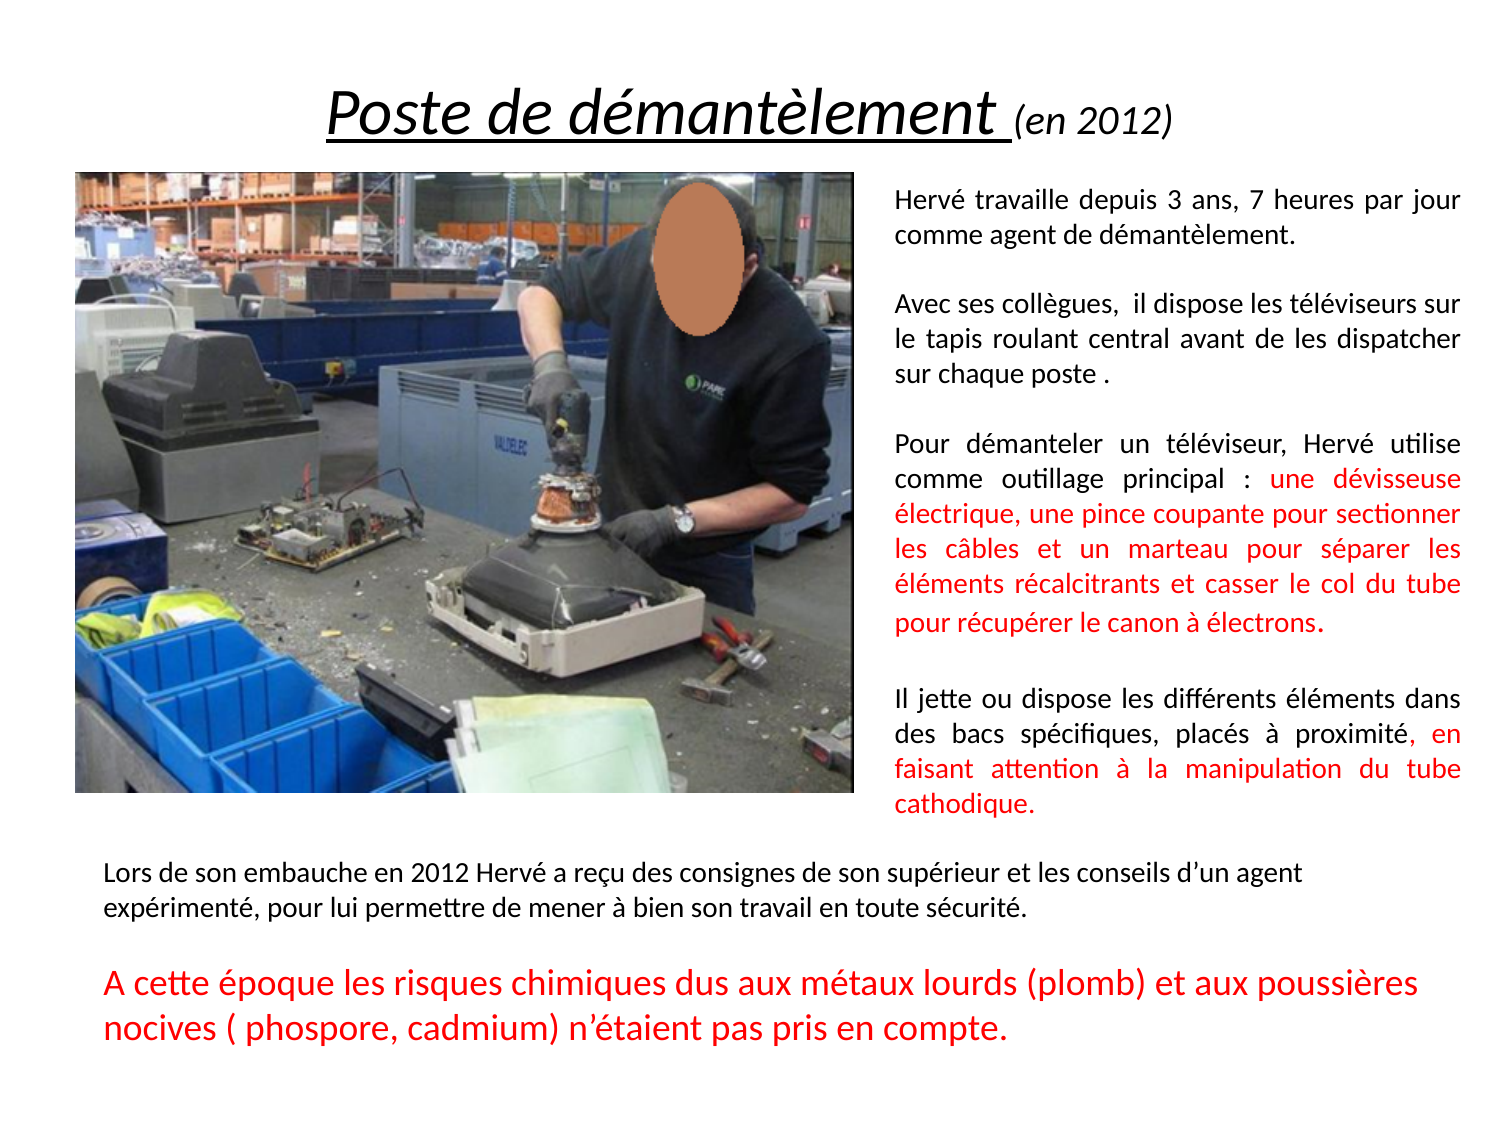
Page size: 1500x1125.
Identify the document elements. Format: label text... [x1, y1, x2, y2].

picture [74, 172, 854, 794]
text_box Hervé travaille depuis 3 ans, 7 heures par jour comme agent de démantèlement. Avec ses collègues, il dispose les téléviseurs sur le tapis roulant central avant de les dispatcher sur chaque poste . Pour démanteler un téléviseur, Hervé utilise comme outillage principal : une dévisseuse électrique, une pince coupante pour sectionner les câbles et un marteau pour séparer les éléments récalcitrants et casser le col du tube pour récupérer le canon à électrons. Il jette ou dispose les différents éléments dans des bacs spécifiques, placés à proximité, en faisant attention à la manipulation du tube cathodique. [879, 172, 1477, 872]
text_box Poste de démantèlement (en 2012) [74, 54, 1425, 161]
text_box Lors de son embauche en 2012 Hervé a reçu des consignes de son supérieur et les conseils d’un agent expérimenté, pour lui permettre de mener à bien son travail en toute sécurité. A cette époque les risques chimiques dus aux métaux lourds (plomb) et aux poussières nocives ( phospore, cadmium) n’étaient pas pris en compte. [88, 845, 1447, 1125]
